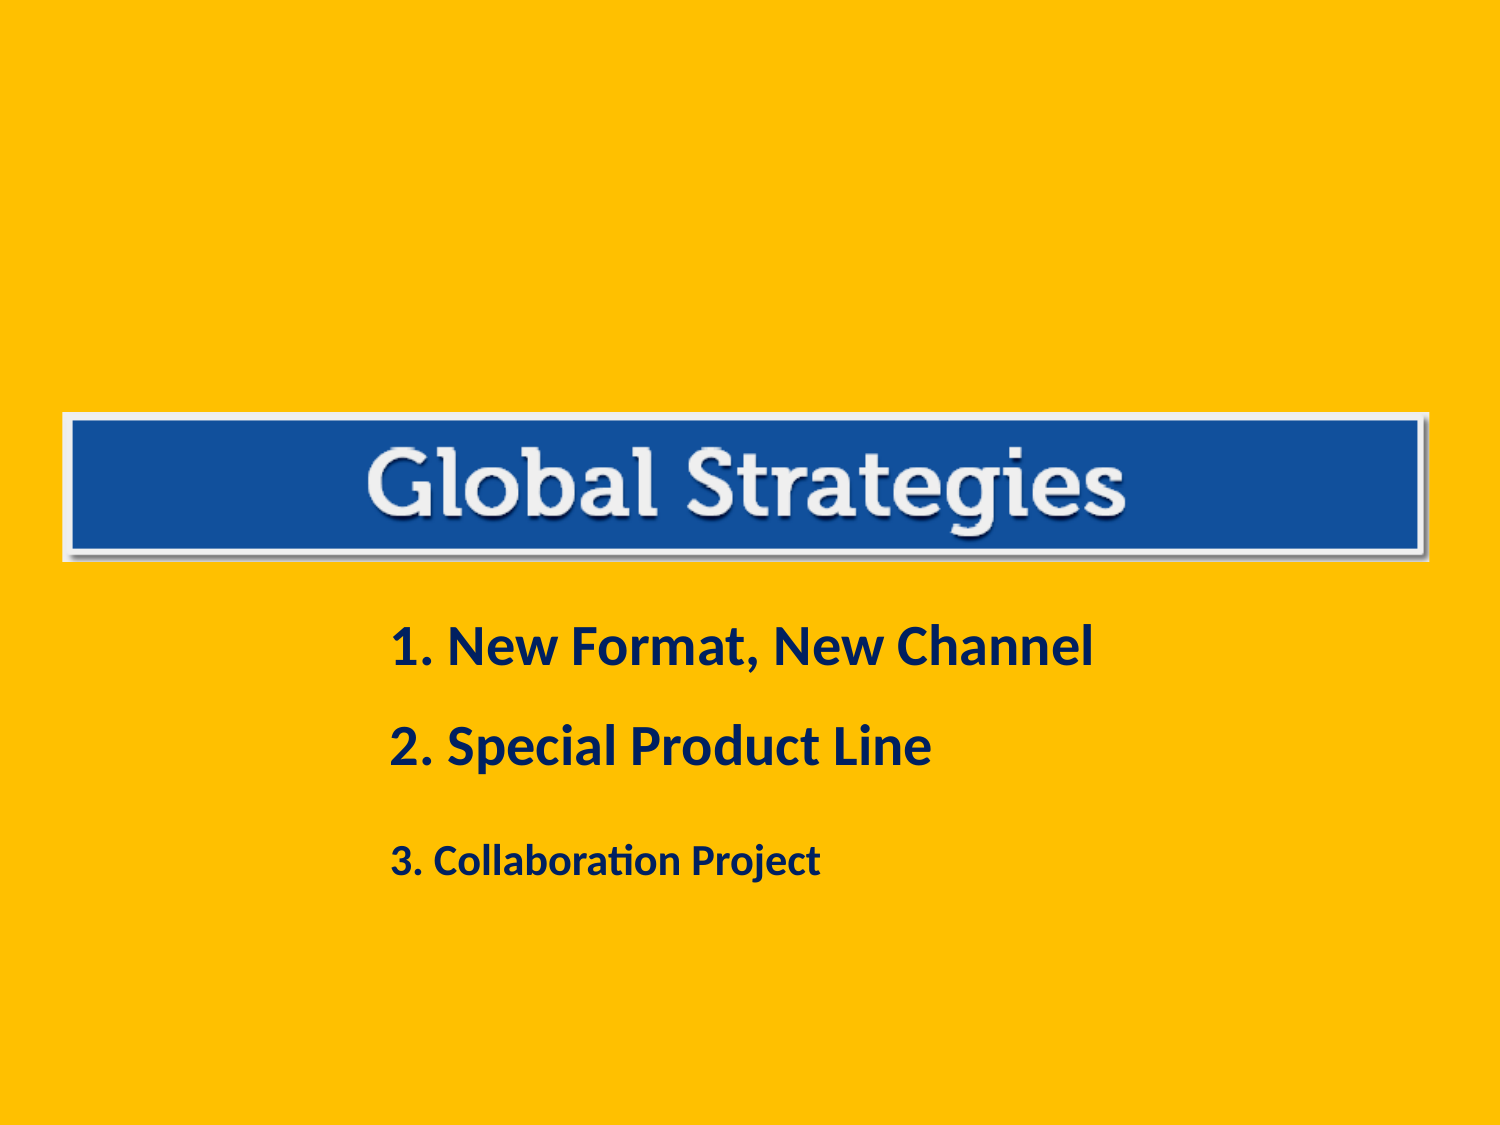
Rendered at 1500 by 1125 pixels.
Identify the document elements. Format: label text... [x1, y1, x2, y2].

text_box 1. New Format, New Channel [374, 600, 1363, 713]
text_box 2. Special Product Line [375, 699, 1313, 800]
text_box 3. Collaboration Project [374, 800, 1263, 913]
picture [62, 412, 1430, 562]
